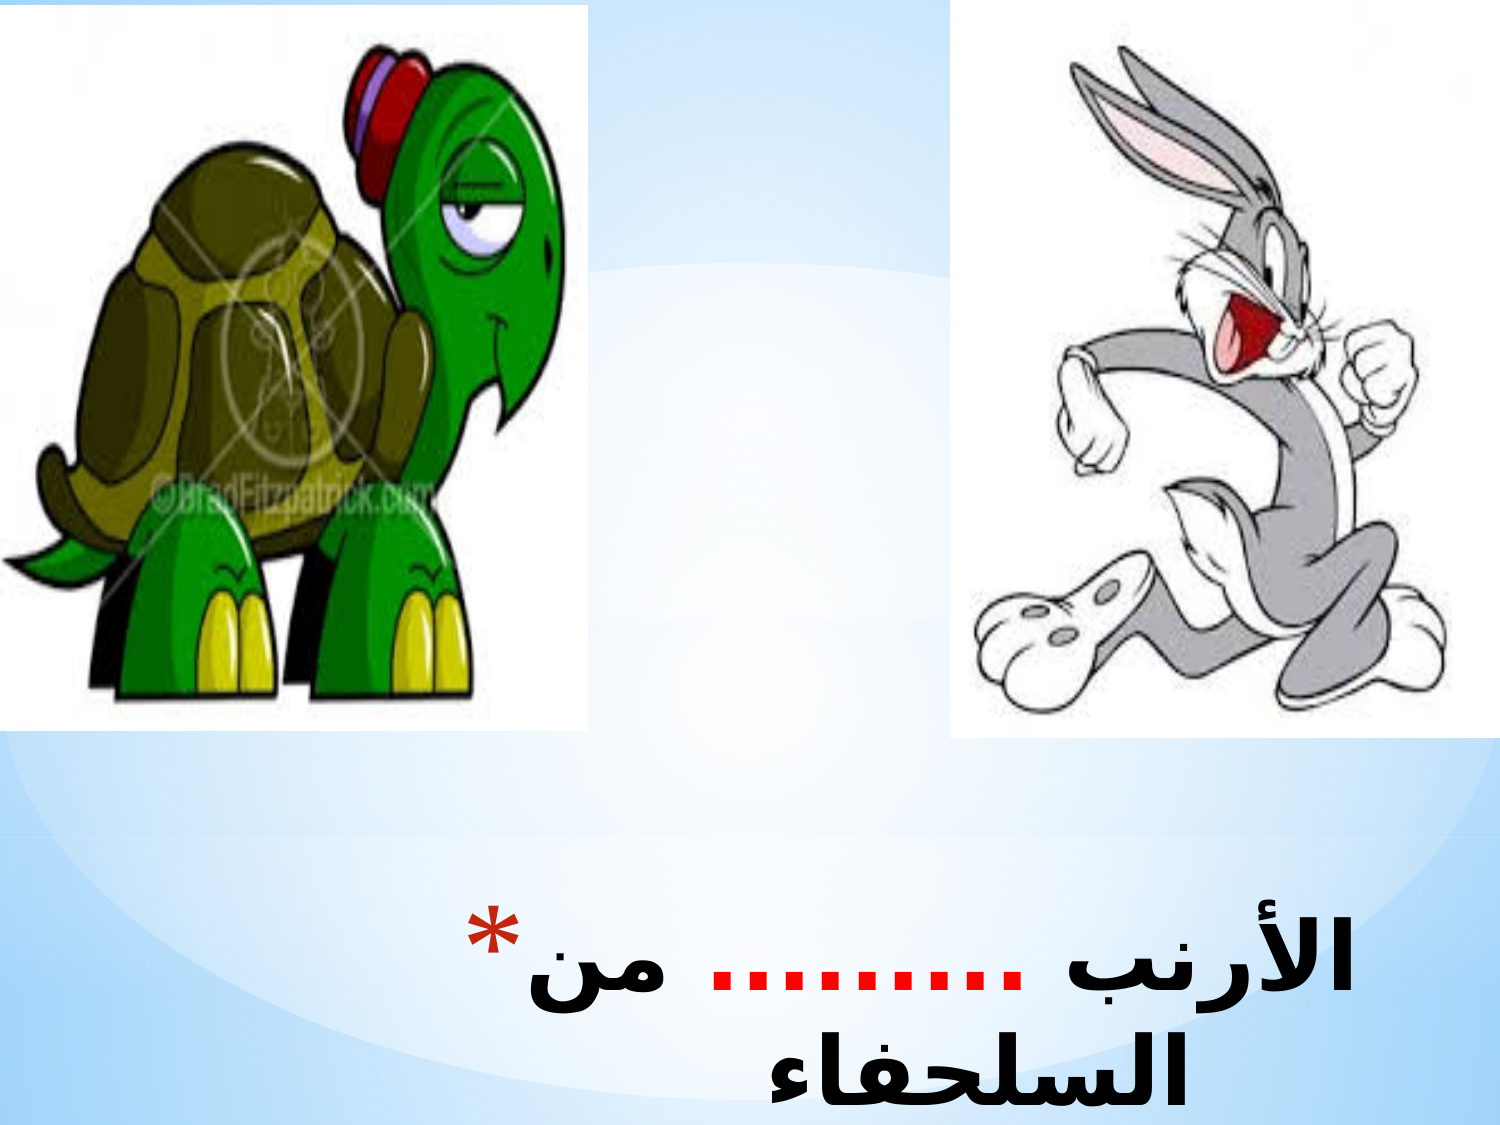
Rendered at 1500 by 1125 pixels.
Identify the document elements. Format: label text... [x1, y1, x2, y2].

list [0, 5, 588, 731]
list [949, 0, 1500, 738]
title الأرنب ......... من السلحفاء [87, 887, 1375, 1075]
